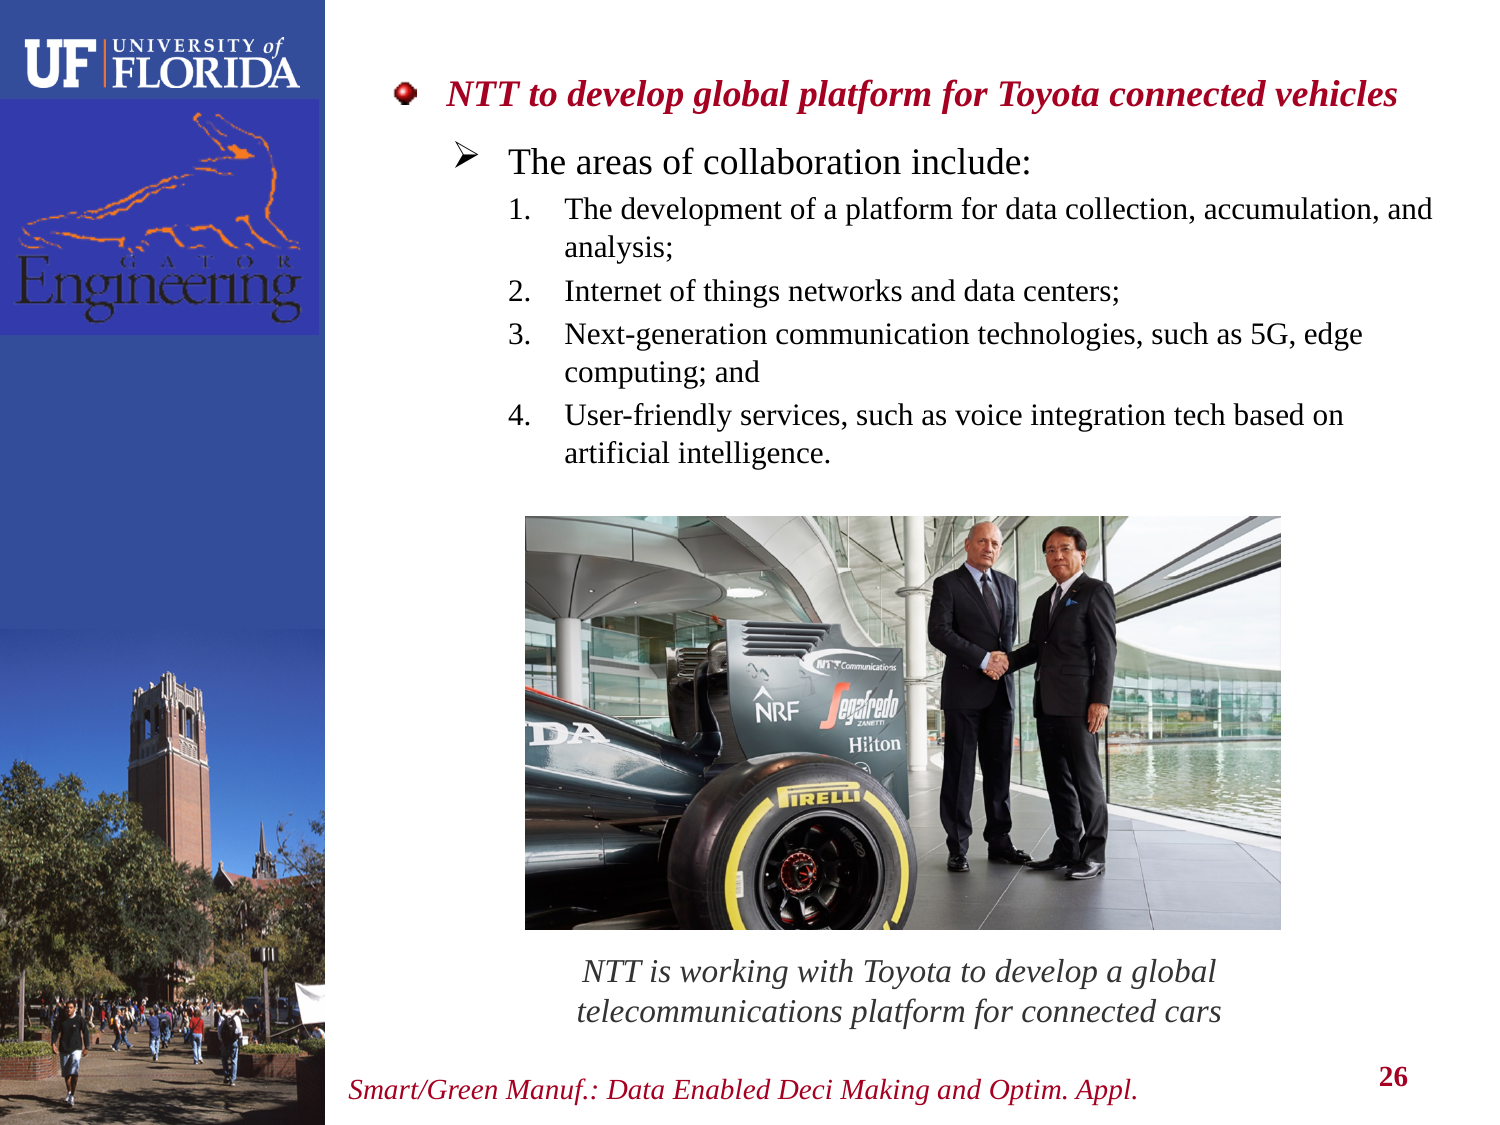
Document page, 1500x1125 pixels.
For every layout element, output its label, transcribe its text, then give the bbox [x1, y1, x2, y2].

picture [0, 629, 325, 1125]
picture [390, 78, 417, 105]
picture [0, 99, 319, 335]
text_box 26 [1349, 1050, 1438, 1100]
picture [525, 516, 1281, 931]
text_box NTT is working with Toyota to develop a global telecommunications platform for connected cars [524, 941, 1275, 1037]
text_box NTT to develop global platform for Toyota connected vehicles The areas of collaboration include: The development of a platform for data collection, accumulation, and analysis; Internet of things networks and data centers; Next-generation communication technologies, such as 5G, edge computing; and User-friendly services, such as voice integration tech based on artificial intelligence. [375, 49, 1450, 500]
picture [24, 37, 300, 88]
footer Smart/Green Manuf.: Data Enabled Deci Making and Optim. Appl. [324, 1062, 1163, 1113]
